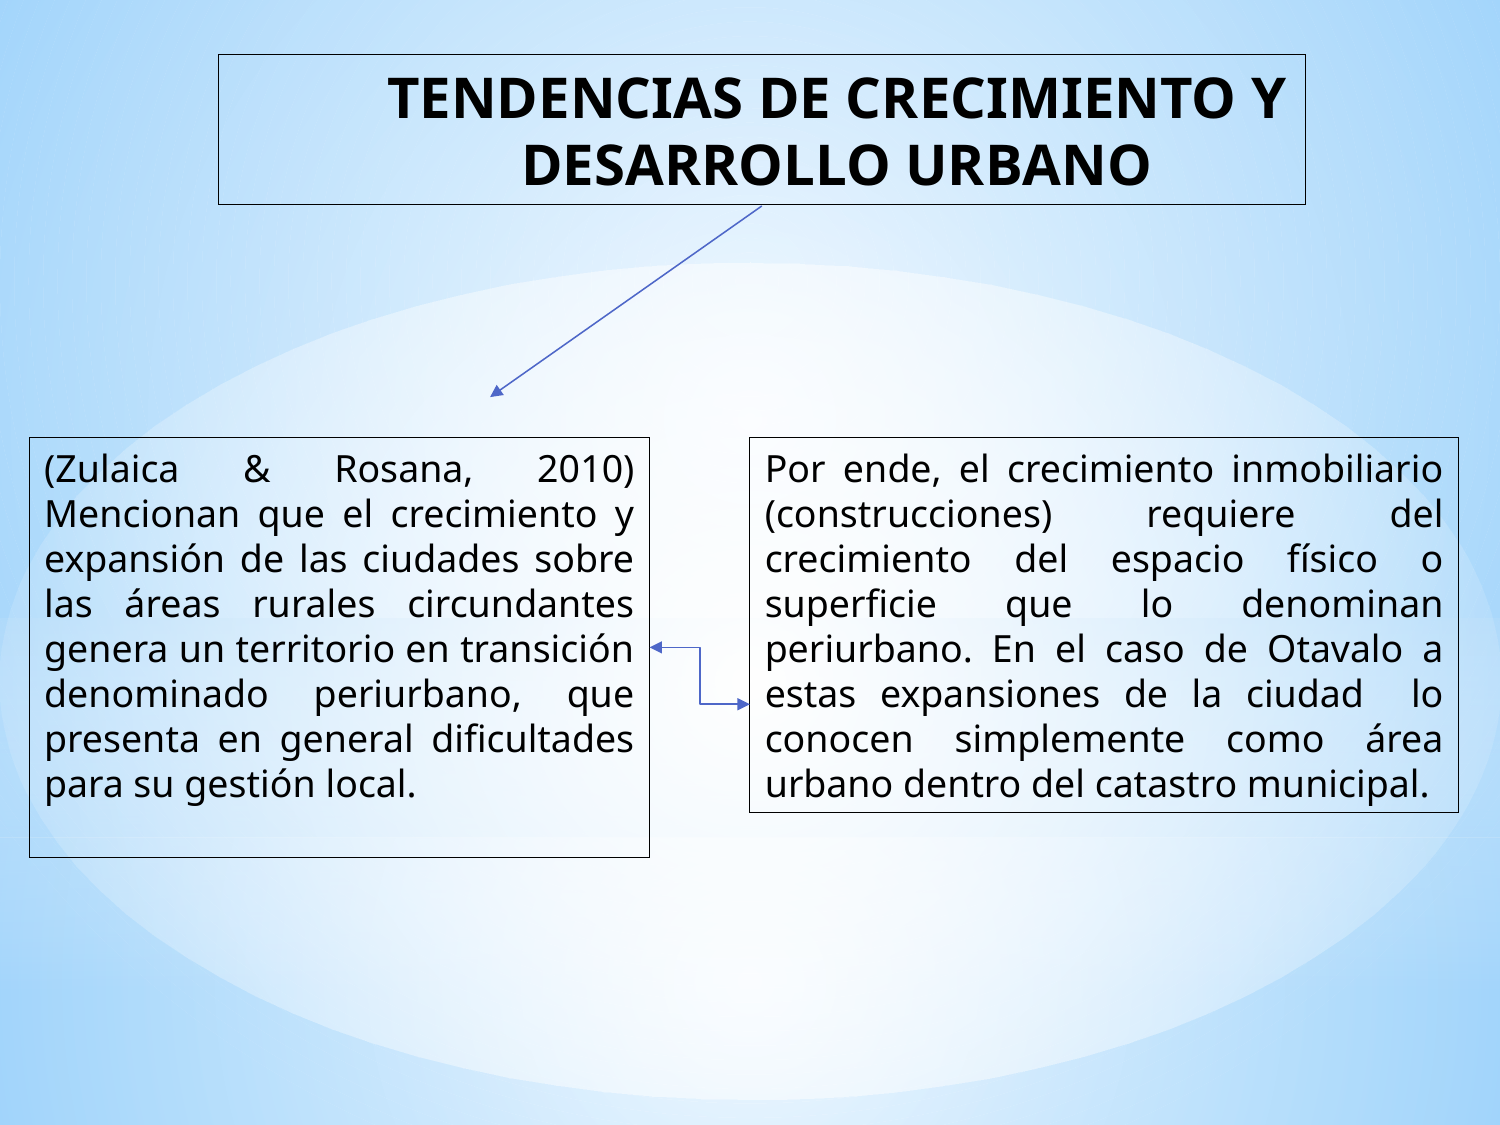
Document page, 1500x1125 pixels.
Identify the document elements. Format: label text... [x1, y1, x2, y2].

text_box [489, 205, 763, 398]
text_box Tendencias de Crecimiento y Desarrollo Urbano [218, 54, 1306, 205]
text_box (Zulaica & Rosana, 2010) Mencionan que el crecimiento y expansión de las ciudades sobre las áreas rurales circundantes genera un territorio en transición denominado periurbano, que presenta en general dificultades para su gestión local. [29, 437, 650, 858]
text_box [649, 649, 751, 705]
text_box Por ende, el crecimiento inmobiliario (construcciones) requiere del crecimiento del espacio físico o superficie que lo denominan periurbano. En el caso de Otavalo a estas expansiones de la ciudad lo conocen simplemente como área urbano dentro del catastro municipal. [749, 437, 1459, 813]
